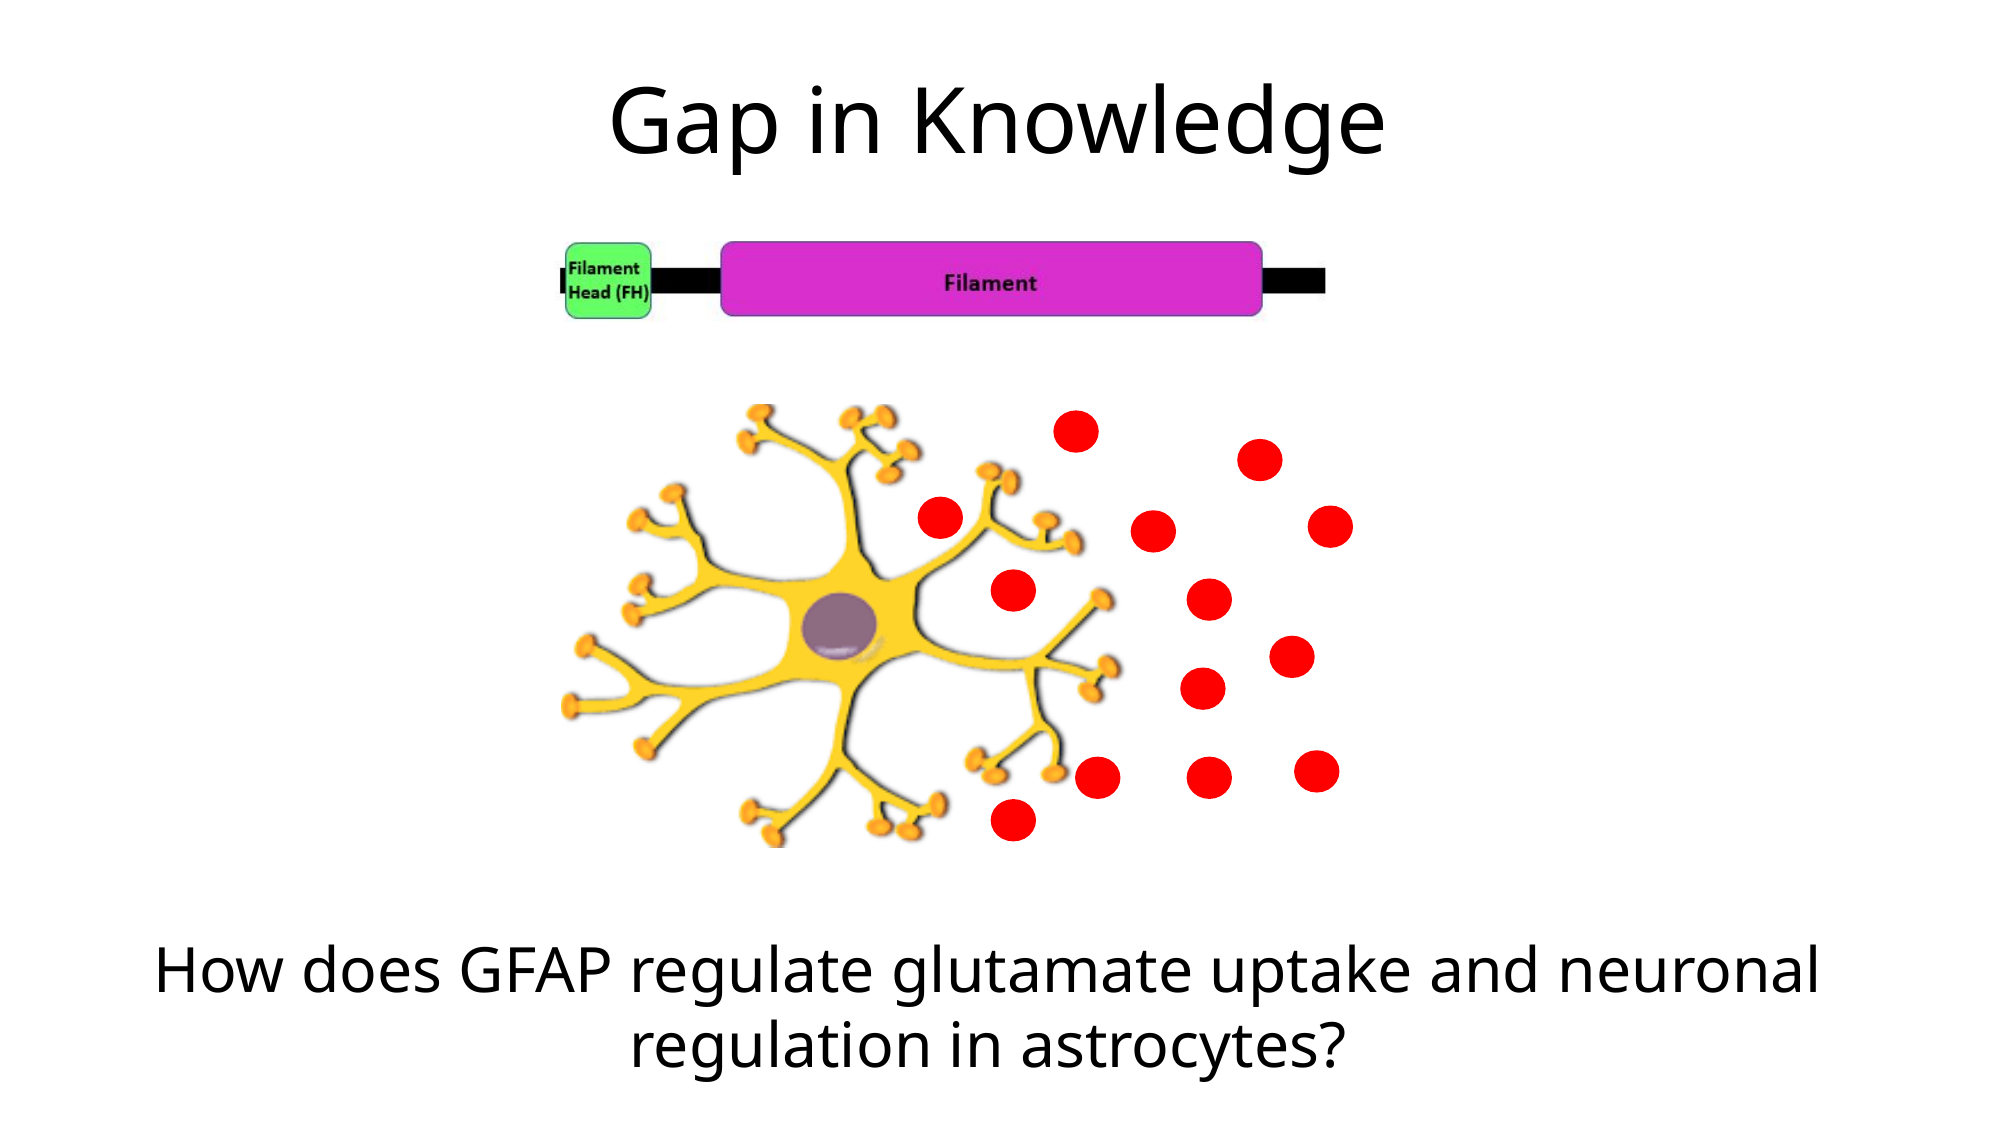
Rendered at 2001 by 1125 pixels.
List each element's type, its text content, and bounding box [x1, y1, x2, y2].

text_box [1294, 750, 1340, 793]
picture [561, 404, 1156, 848]
text_box [1307, 505, 1354, 548]
text_box [1186, 578, 1232, 621]
text_box [1180, 667, 1226, 710]
title Gap in Knowledge [135, 15, 1861, 233]
text_box [1156, 510, 1177, 553]
text_box [1237, 438, 1283, 482]
text_box How does GFAP regulate glutamate uptake and neuronal regulation in astrocytes? [18, 922, 1959, 1088]
text_box [1269, 635, 1315, 678]
picture [533, 240, 1353, 330]
text_box [1186, 756, 1232, 799]
